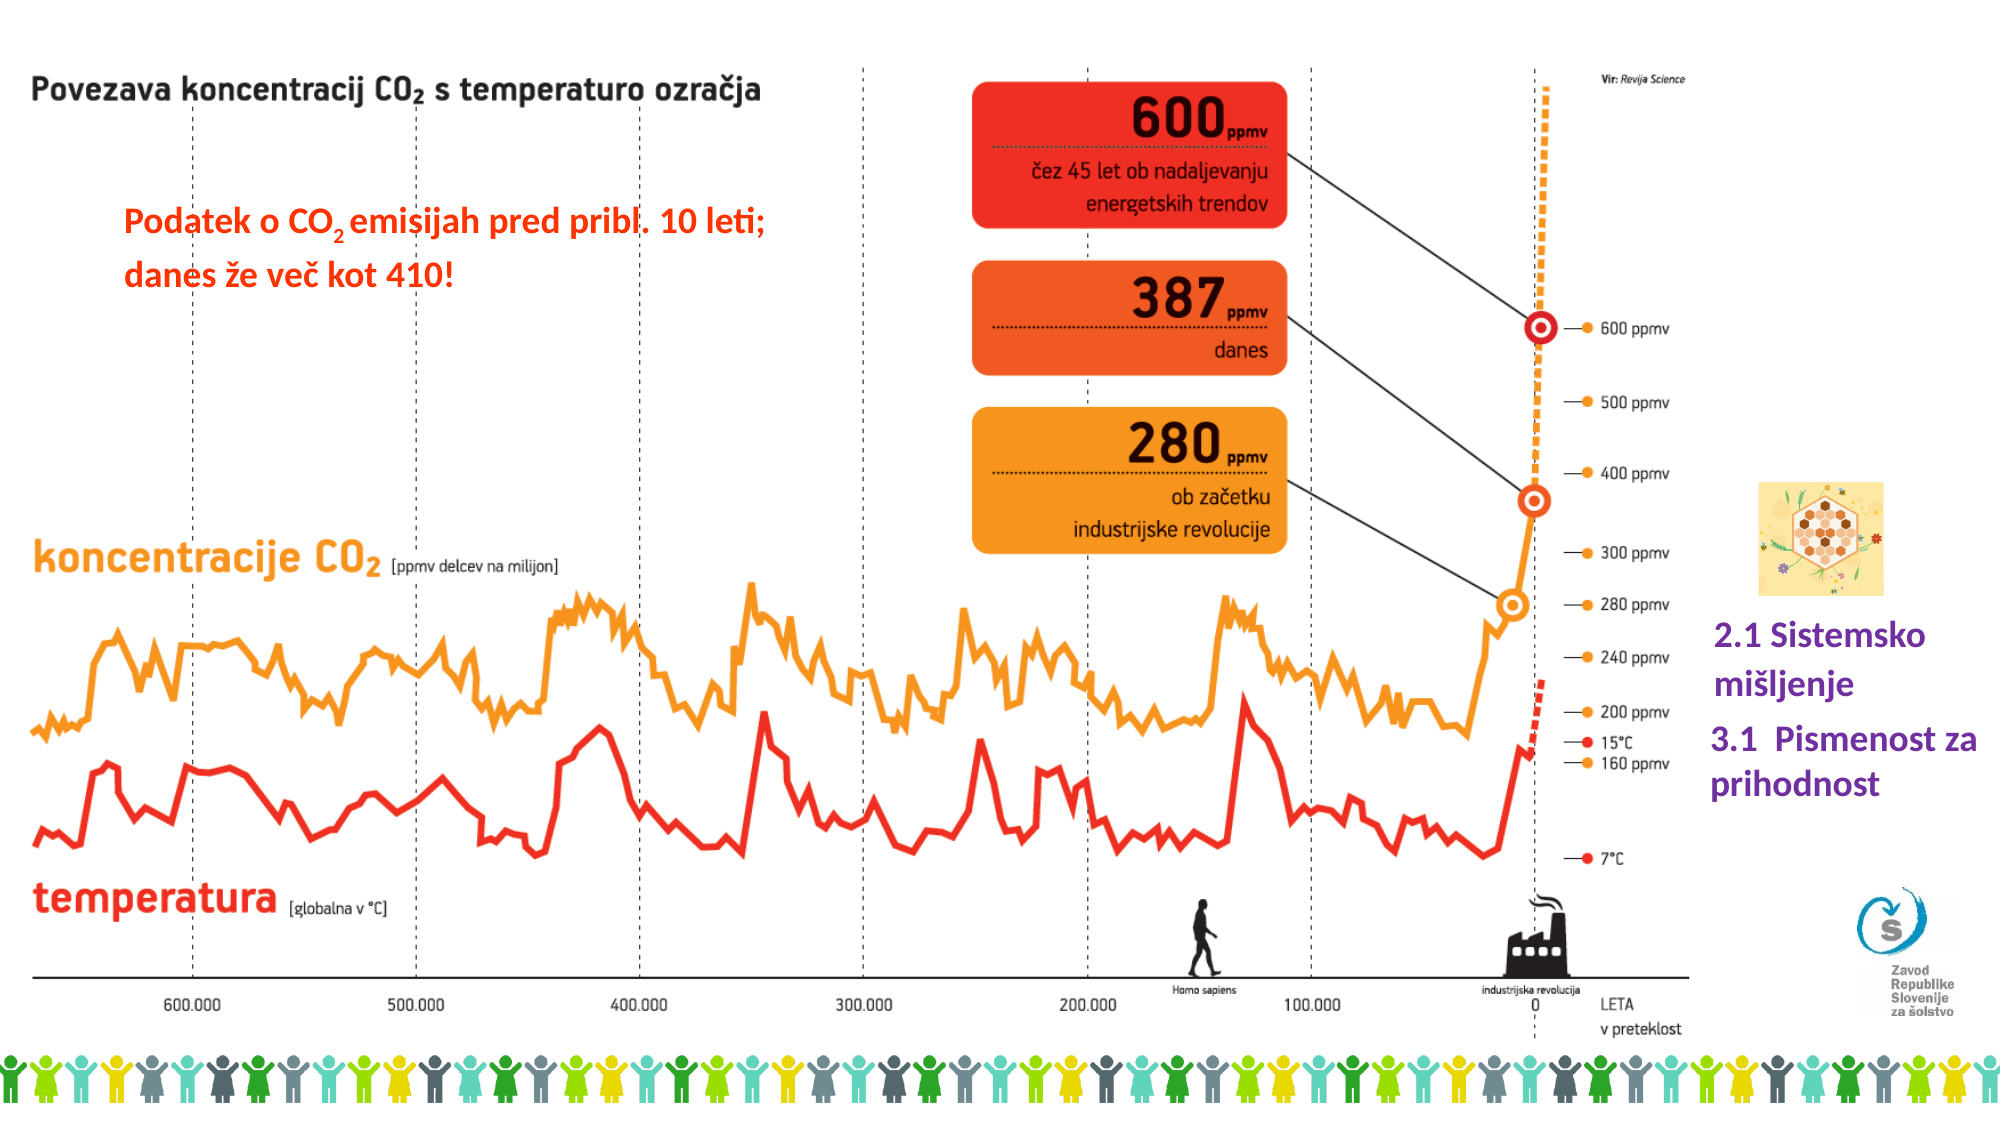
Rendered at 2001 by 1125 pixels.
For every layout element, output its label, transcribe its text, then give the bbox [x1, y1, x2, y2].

picture [1336, 1055, 2000, 1103]
picture [665, 1055, 1335, 1103]
text_box 3.1 Pismenost za prihodnost [1695, 706, 2000, 812]
picture [28, 37, 1695, 1042]
picture [0, 1055, 663, 1103]
text_box 2.1 Sistemsko mišljenje [1695, 600, 1955, 711]
picture [1857, 887, 1954, 1016]
picture [1758, 482, 1884, 597]
